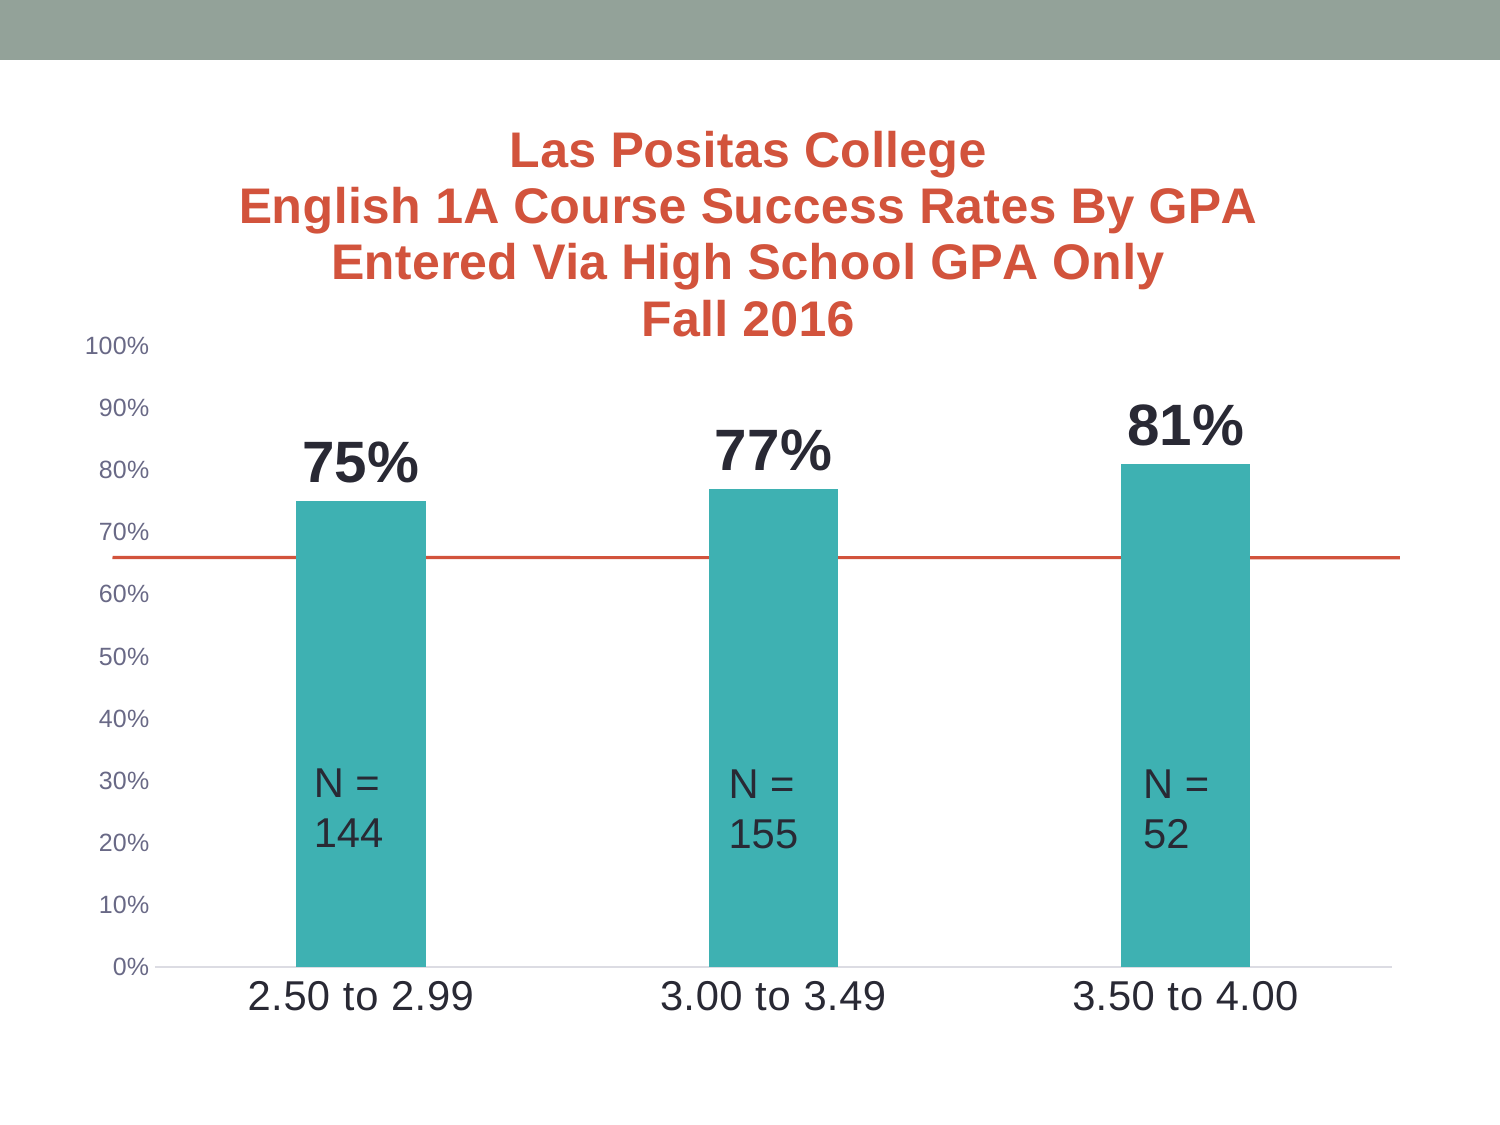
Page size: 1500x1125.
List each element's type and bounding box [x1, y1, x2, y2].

chart [55, 78, 1441, 1072]
